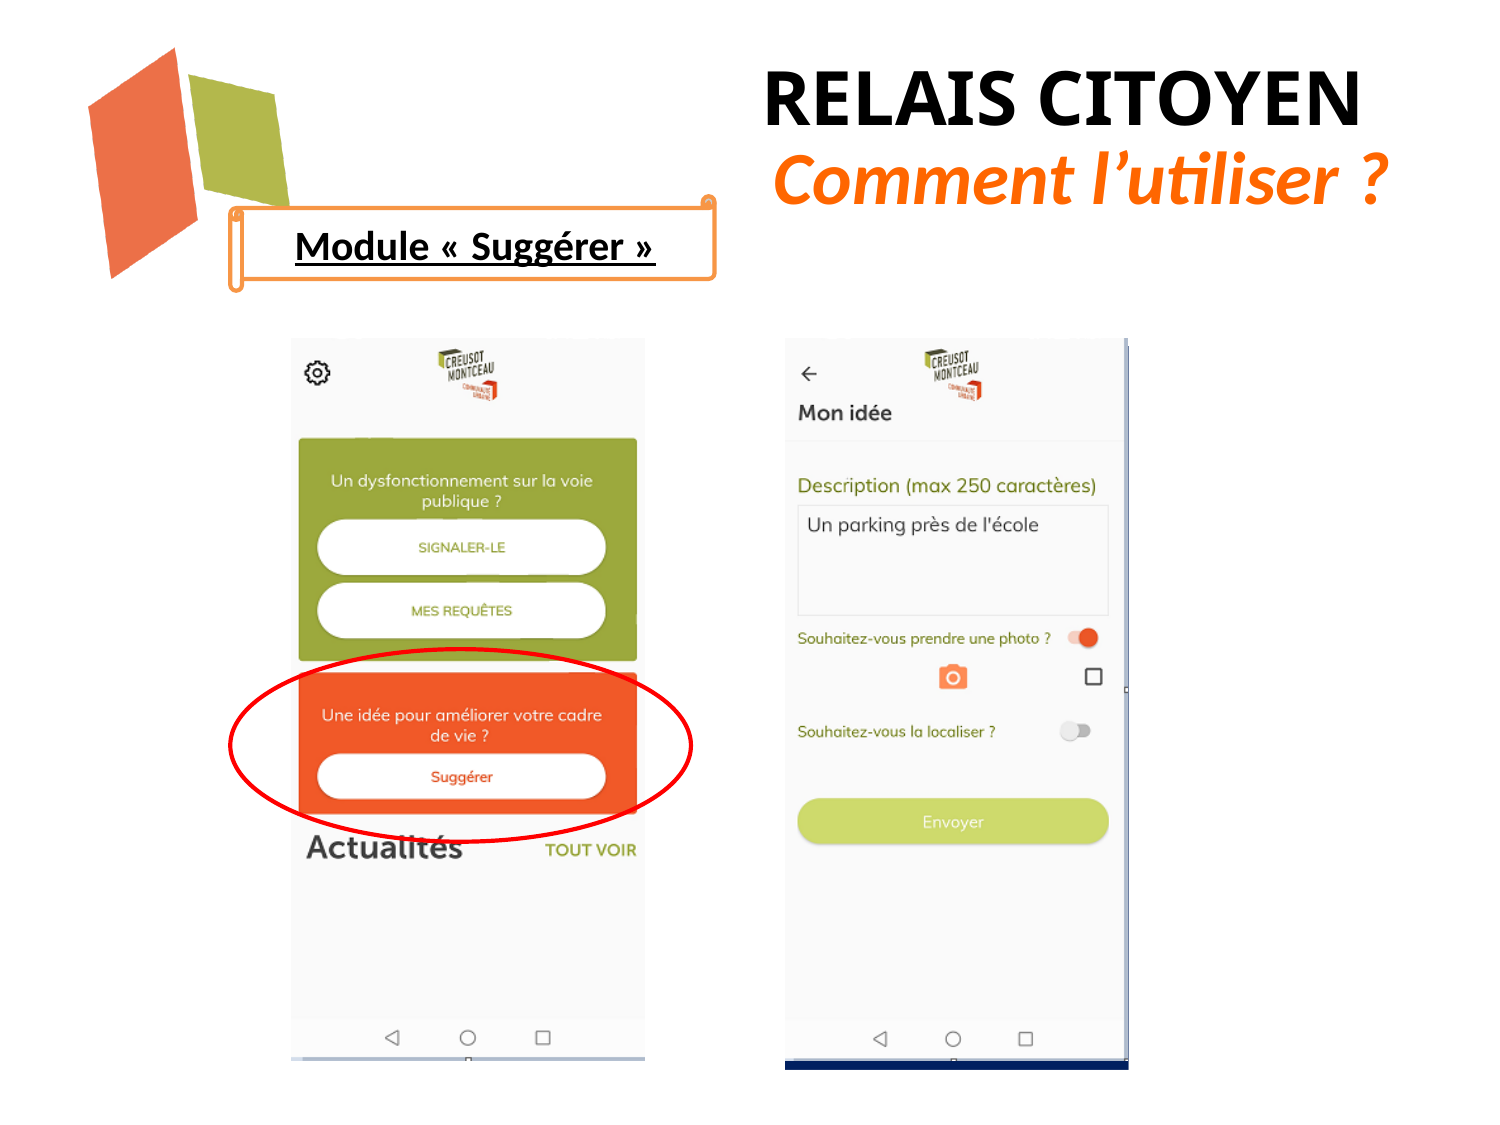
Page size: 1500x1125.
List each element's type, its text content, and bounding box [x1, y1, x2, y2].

picture [785, 337, 1129, 1062]
text_box Module « Suggérer » [228, 205, 717, 293]
picture [88, 47, 290, 279]
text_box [229, 337, 692, 1062]
text_box RELAIS CITOYEN [679, 42, 1447, 148]
text_box Comment l’utiliser ? [360, 121, 1424, 227]
